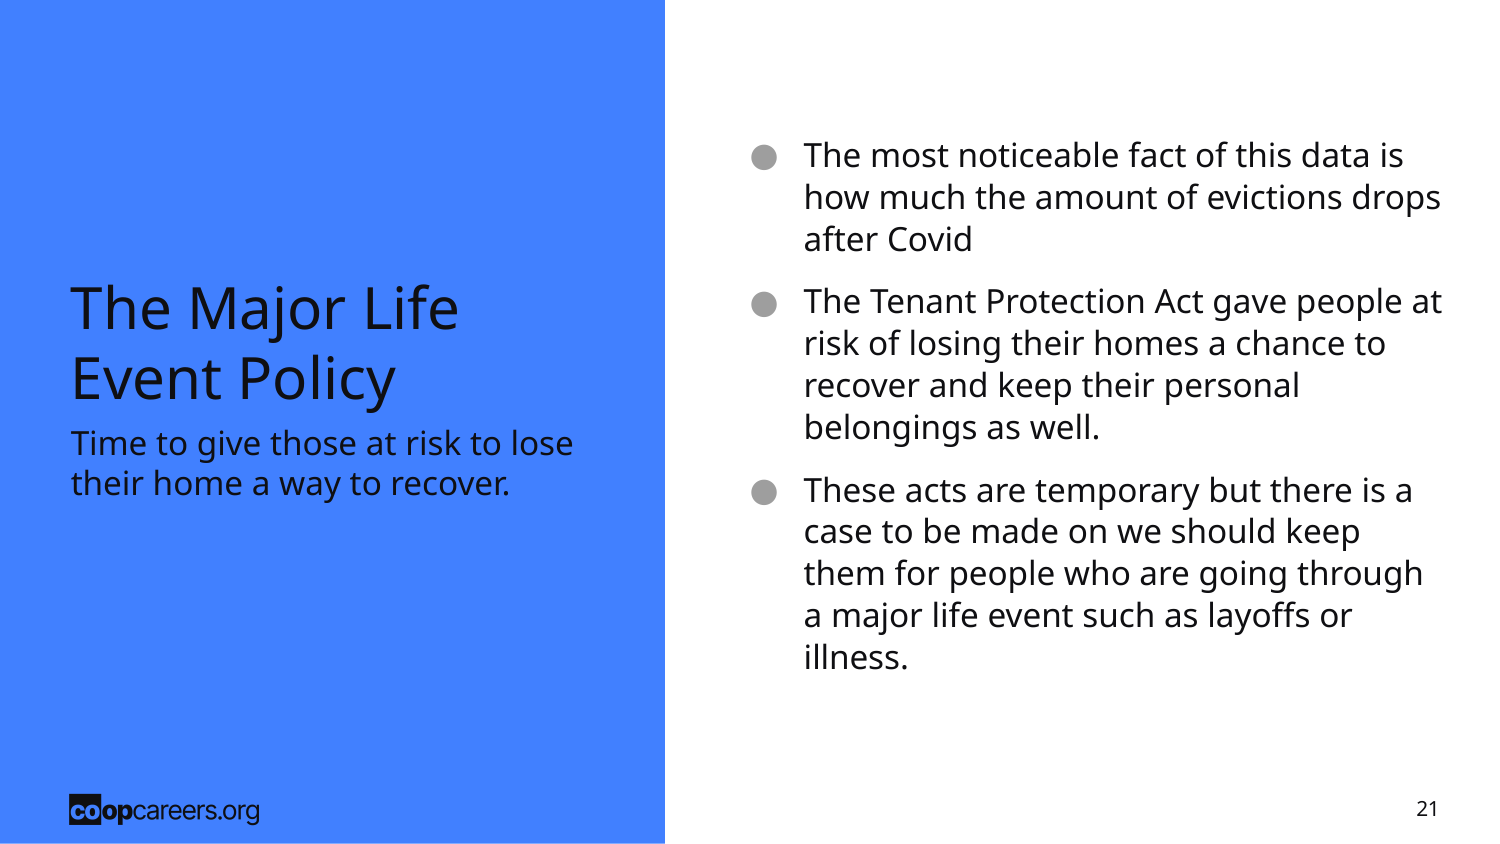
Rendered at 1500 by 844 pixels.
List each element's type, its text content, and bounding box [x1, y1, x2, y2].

title The Major Life Event Policy [70, 232, 599, 412]
picture [51, 767, 277, 844]
list The most noticeable fact of this data is how much the amount of evictions drops after Covid The Tenant Protection Act gave people at risk of losing their homes a chance to recover and keep their personal belongings as well. These acts are temporary but there is a case to be made on we should keep them for people who are going through a major life event such as layoffs or illness. [728, 131, 1445, 712]
slide_number ‹#› [1364, 777, 1455, 842]
subtitle Time to give those at risk to lose their home a way to recover. [70, 422, 599, 559]
